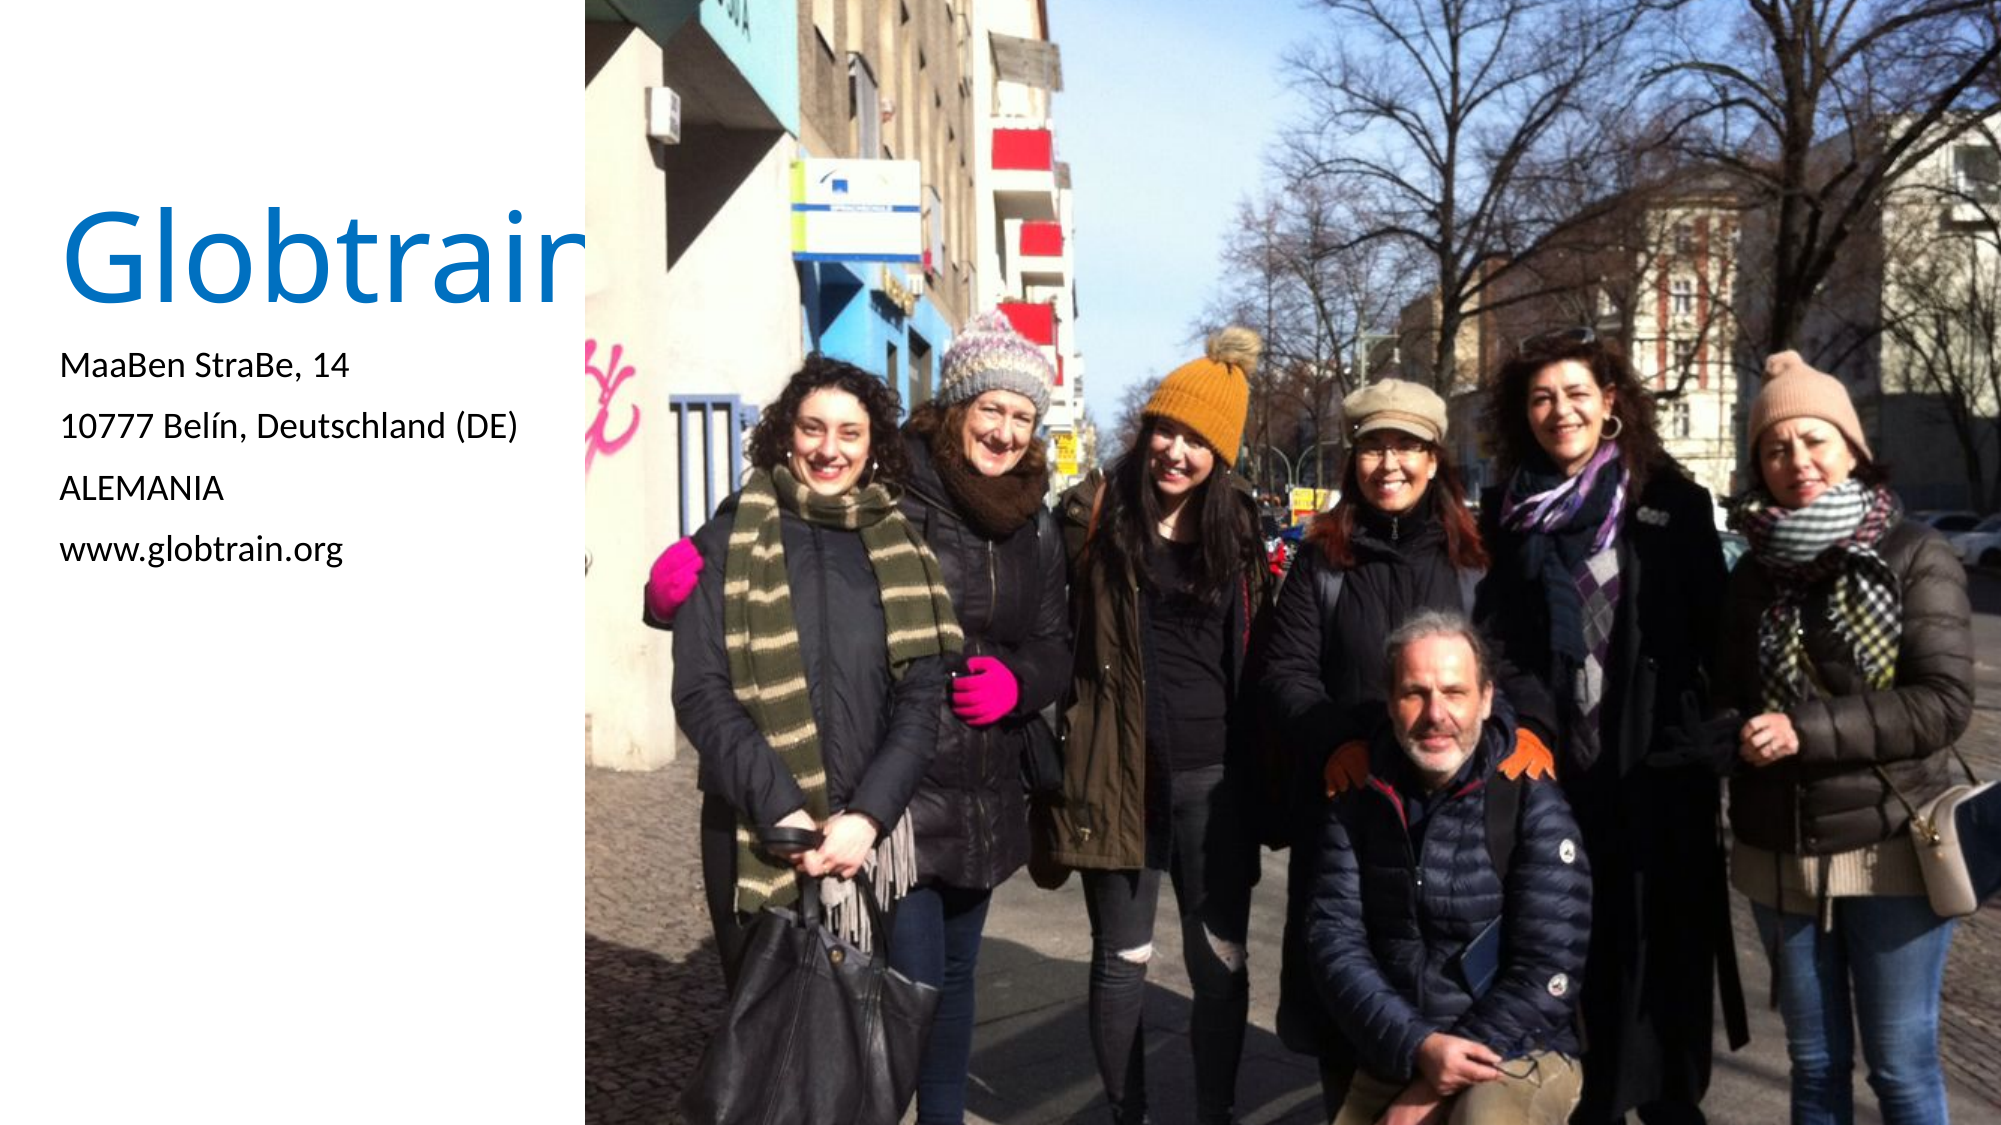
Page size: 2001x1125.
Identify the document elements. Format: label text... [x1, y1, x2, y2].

list MaaBen StraBe, 14 10777 Belín, Deutschland (DE) ALEMANIA www.globtrain.org [44, 337, 585, 963]
title Globtrain [44, 75, 585, 337]
picture [585, 0, 2001, 1125]
